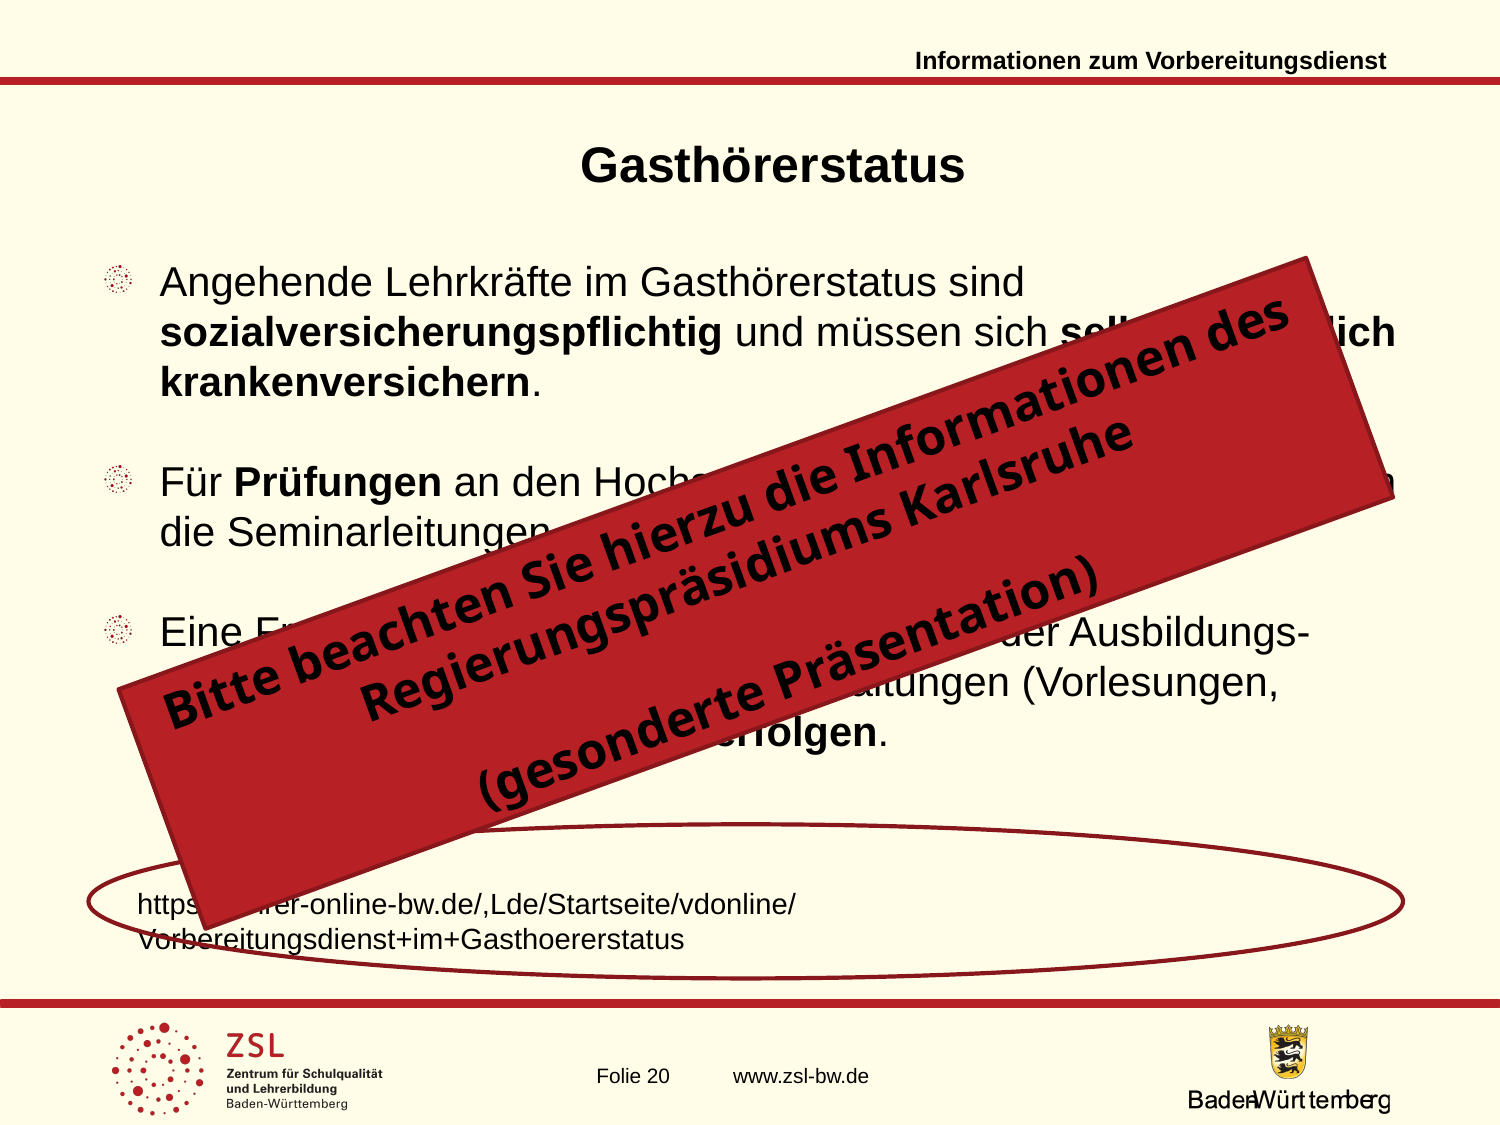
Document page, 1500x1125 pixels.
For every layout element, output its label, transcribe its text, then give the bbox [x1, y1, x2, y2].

text_box Bitte beachten Sie hierzu die Informationen des Regierungspräsidiums Karlsruhe (gesonderte Präsentation) [116, 255, 1396, 931]
footer Informationen zum Vorbereitungsdienst [395, 44, 1388, 75]
picture [103, 614, 133, 645]
text_box Angehende Lehrkräfte im Gasthörerstatus sind sozialversicherungspflichtig und müssen sich selber gesetzlich krankenversichern. Für Prüfungen an den Hochschulen erfolgt eine Freistellung durch die Seminarleitungen. Eine Freistellung von den Verpflichtungen an der Ausbildungs- schule oder dem Seminar für Veranstaltungen (Vorlesungen, Exkursionen, ….) kann nicht erfolgen. [88, 247, 1459, 872]
text_box Gasthörerstatus [100, 125, 1447, 247]
slide_number Folie 20 www.zsl-bw.de [596, 1062, 894, 1088]
picture [103, 264, 133, 294]
text_box [86, 822, 1406, 981]
picture [1187, 1023, 1390, 1116]
text_box https://lehrer-online-bw.de/,Lde/Startseite/vdonline/Vorbereitungsdienst+im+Gasthoererstatus [122, 929, 318, 963]
picture [103, 464, 133, 494]
text_box https://lehrer-online-bw.de/,Lde/Startseite/vdonline/Vorbereitungsdienst+im+Gasthoererstatus [1174, 934, 1353, 963]
picture [0, 999, 1500, 1125]
